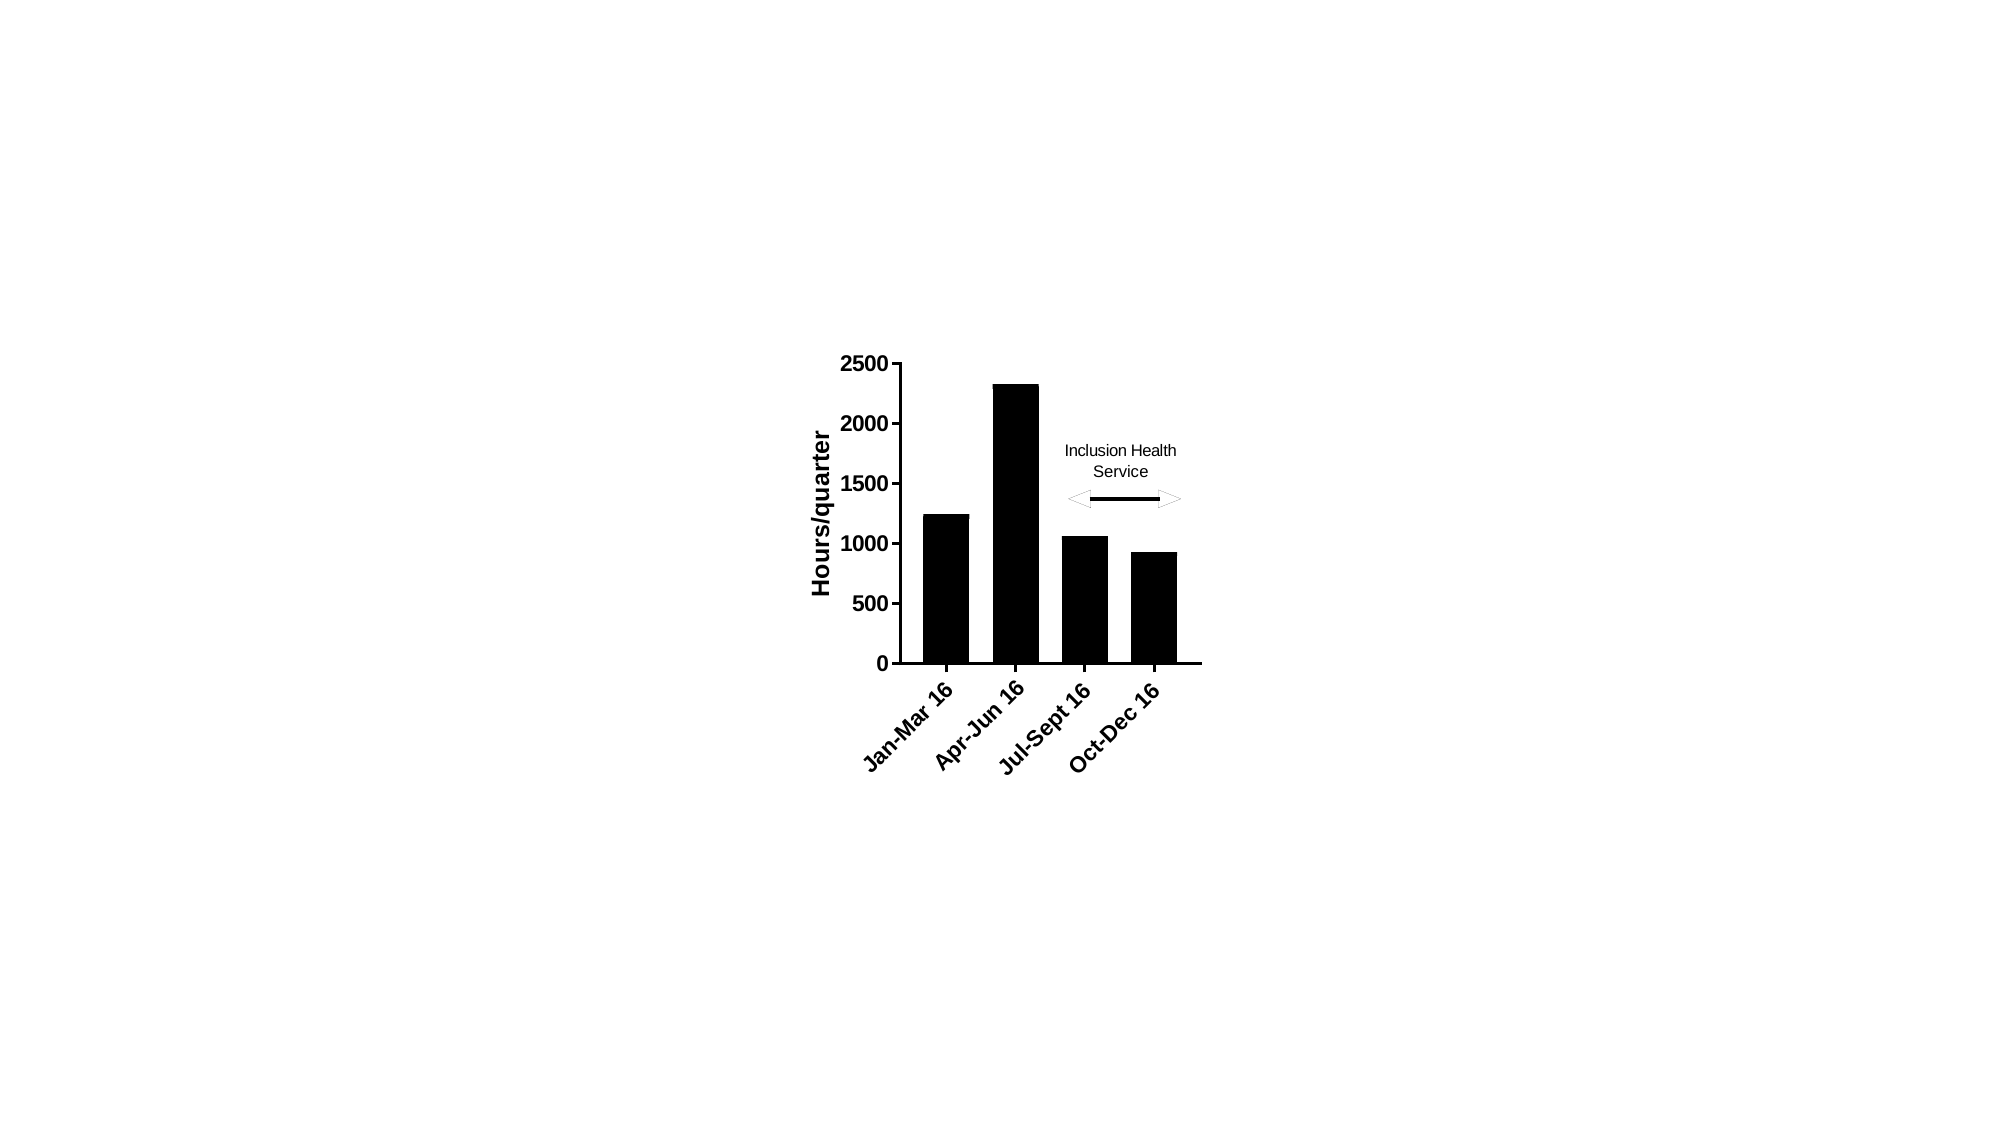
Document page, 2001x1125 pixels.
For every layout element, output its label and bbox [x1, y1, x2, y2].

text_box [784, 321, 1216, 803]
